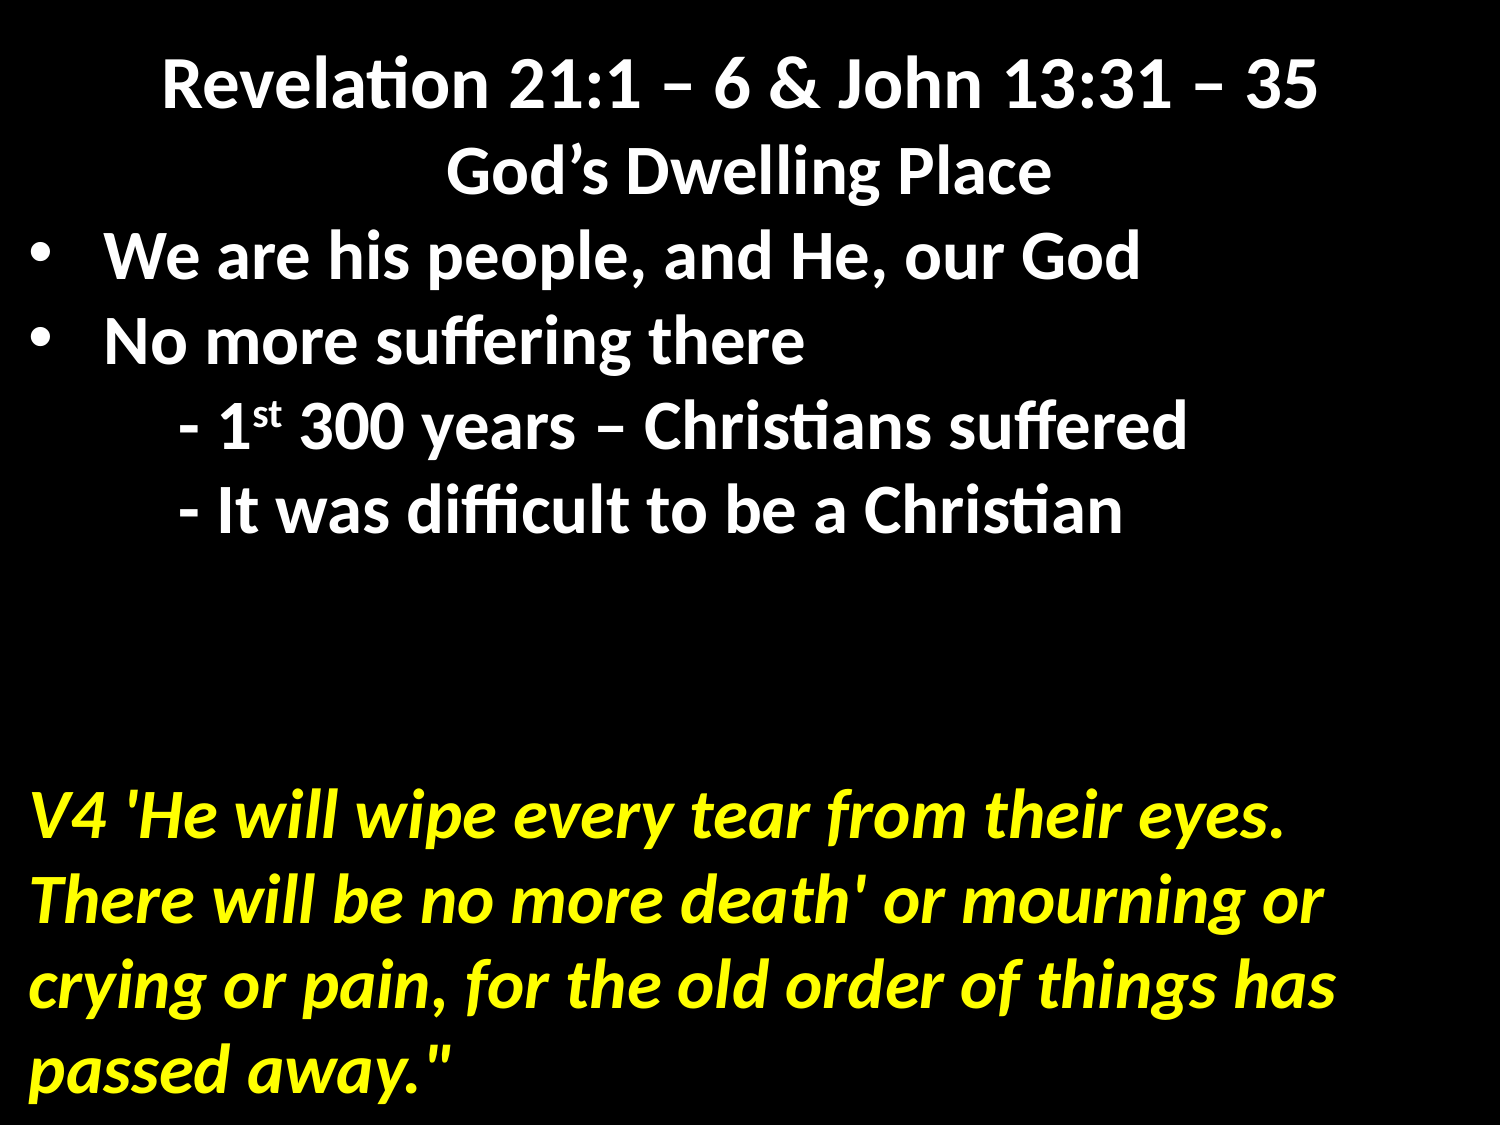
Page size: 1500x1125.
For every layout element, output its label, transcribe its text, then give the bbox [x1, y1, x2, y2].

subtitle Revelation 21:1 – 6 & John 13:31 – 35 God’s Dwelling Place We are his people, and He, our God No more suffering there - 1st 300 years – Christians suffered - It was difficult to be a Christian V4 'He will wipe every tear from their eyes. There will be no more death' or mourning or crying or pain, for the old order of things has passed away." [13, 26, 1487, 1112]
